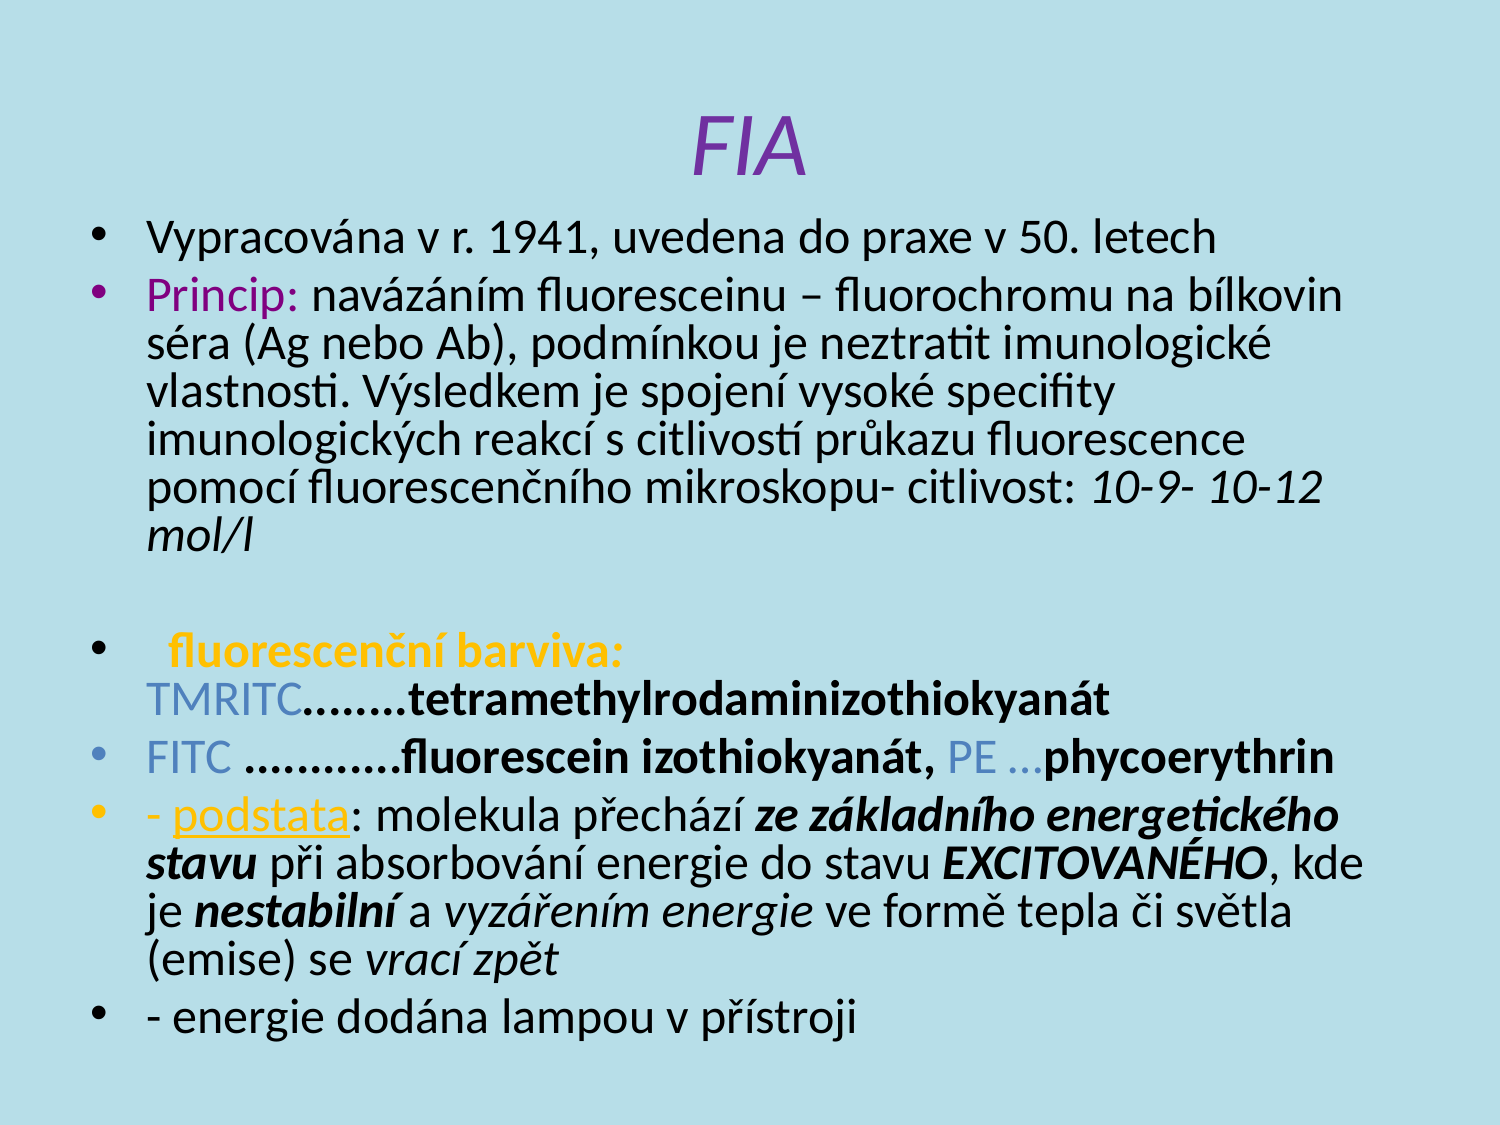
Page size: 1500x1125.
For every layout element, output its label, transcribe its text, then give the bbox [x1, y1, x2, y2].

list Vypracována v r. 1941, uvedena do praxe v 50. letech Princip: navázáním fluoresceinu – fluorochromu na bílkovin séra (Ag nebo Ab), podmínkou je neztratit imunologické vlastnosti. Výsledkem je spojení vysoké specifity imunologických reakcí s citlivostí průkazu fluorescence pomocí fluorescenčního mikroskopu- citlivost: 10-9- 10-12 mol/l fluorescenční barviva: TMRITC........tetramethylrodaminizothiokyanát FITC ............fluorescein izothiokyanát, PE …phycoerythrin - podstata: molekula přechází ze základního energetického stavu při absorbování energie do stavu EXCITOVANÉHO, kde je nestabilní a vyzářením energie ve formě tepla či světla (emise) se vrací zpět - energie dodána lampou v přístroji [75, 208, 1412, 1005]
title FIA [75, 45, 1425, 233]
